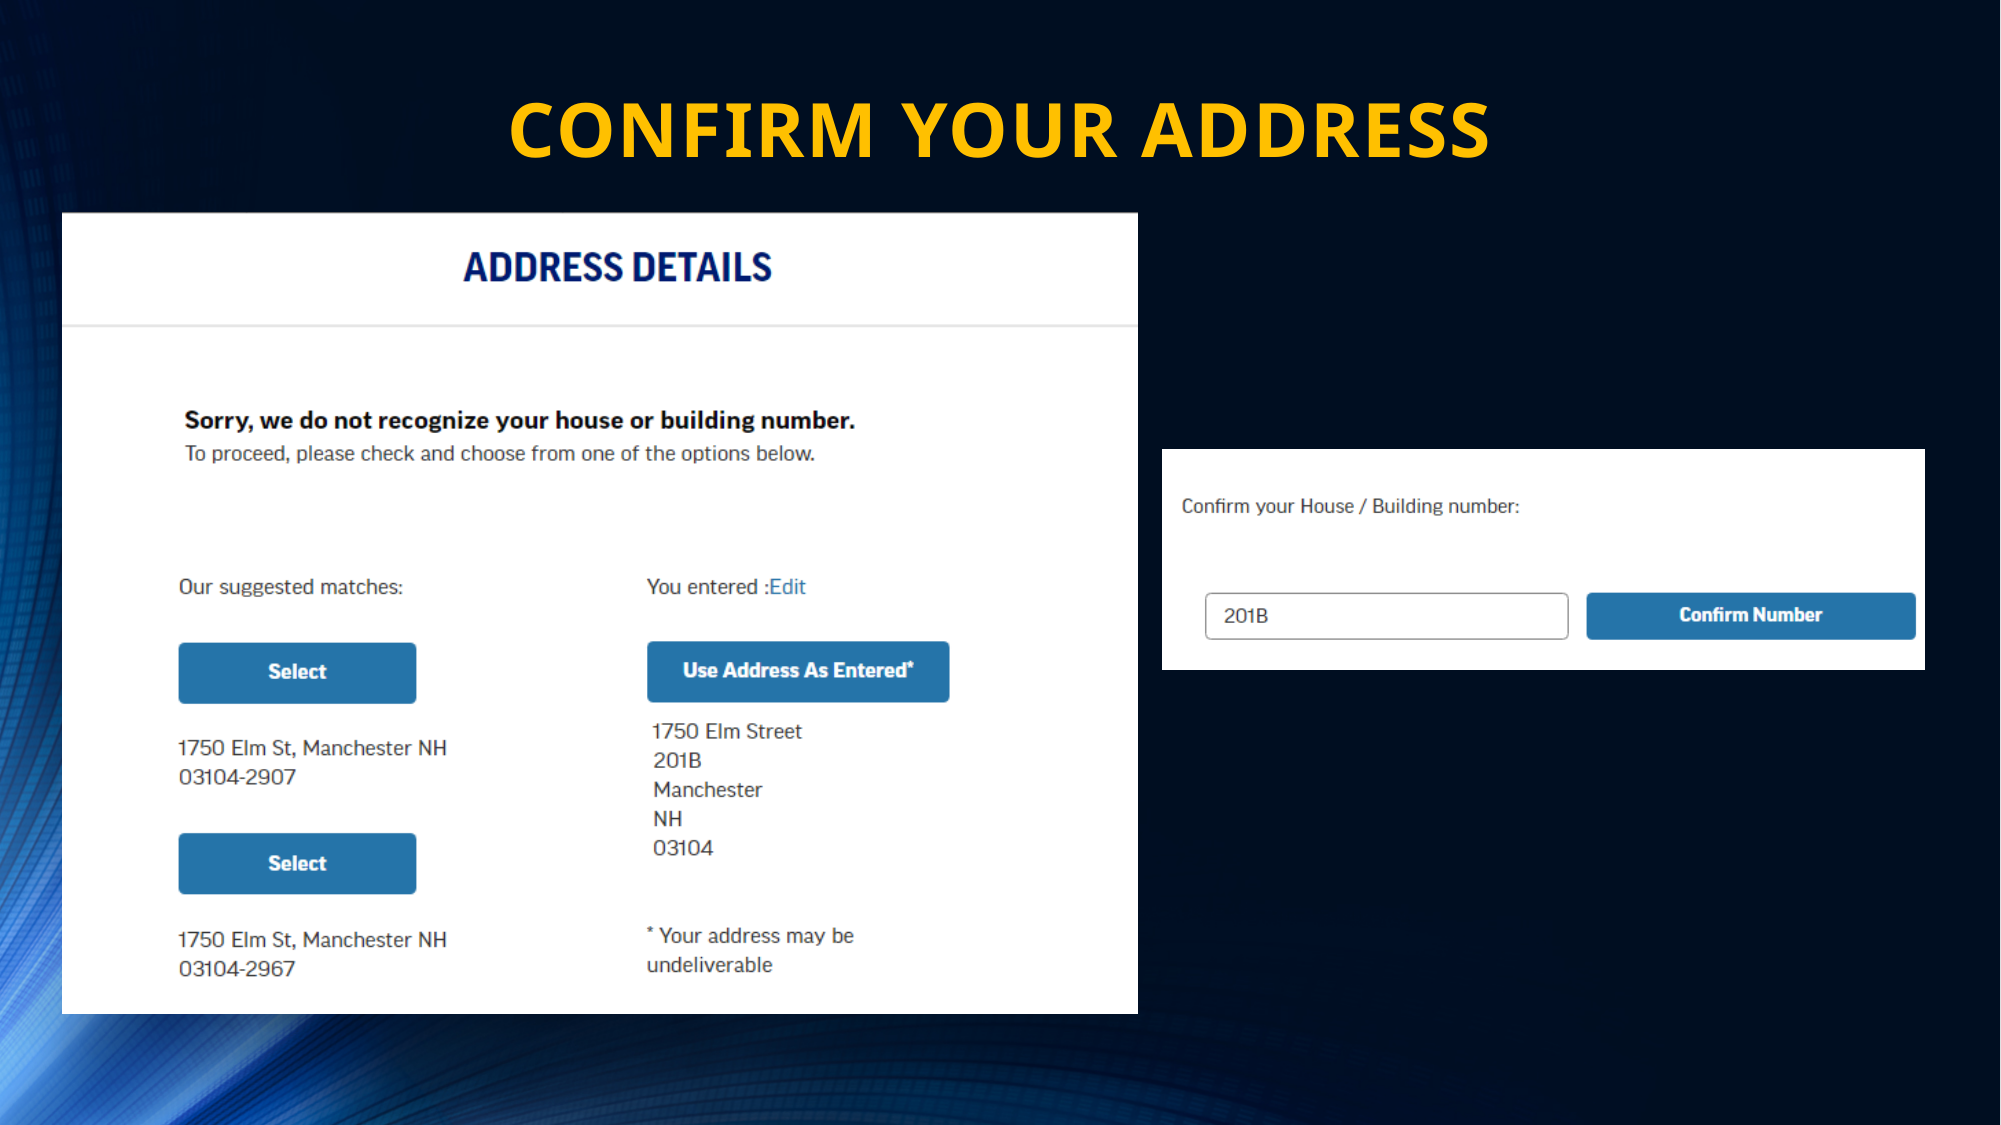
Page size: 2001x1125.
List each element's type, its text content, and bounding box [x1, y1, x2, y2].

text_box CONFIRM YOUR ADDRESS [356, 74, 1644, 180]
picture [0, 0, 2001, 1125]
